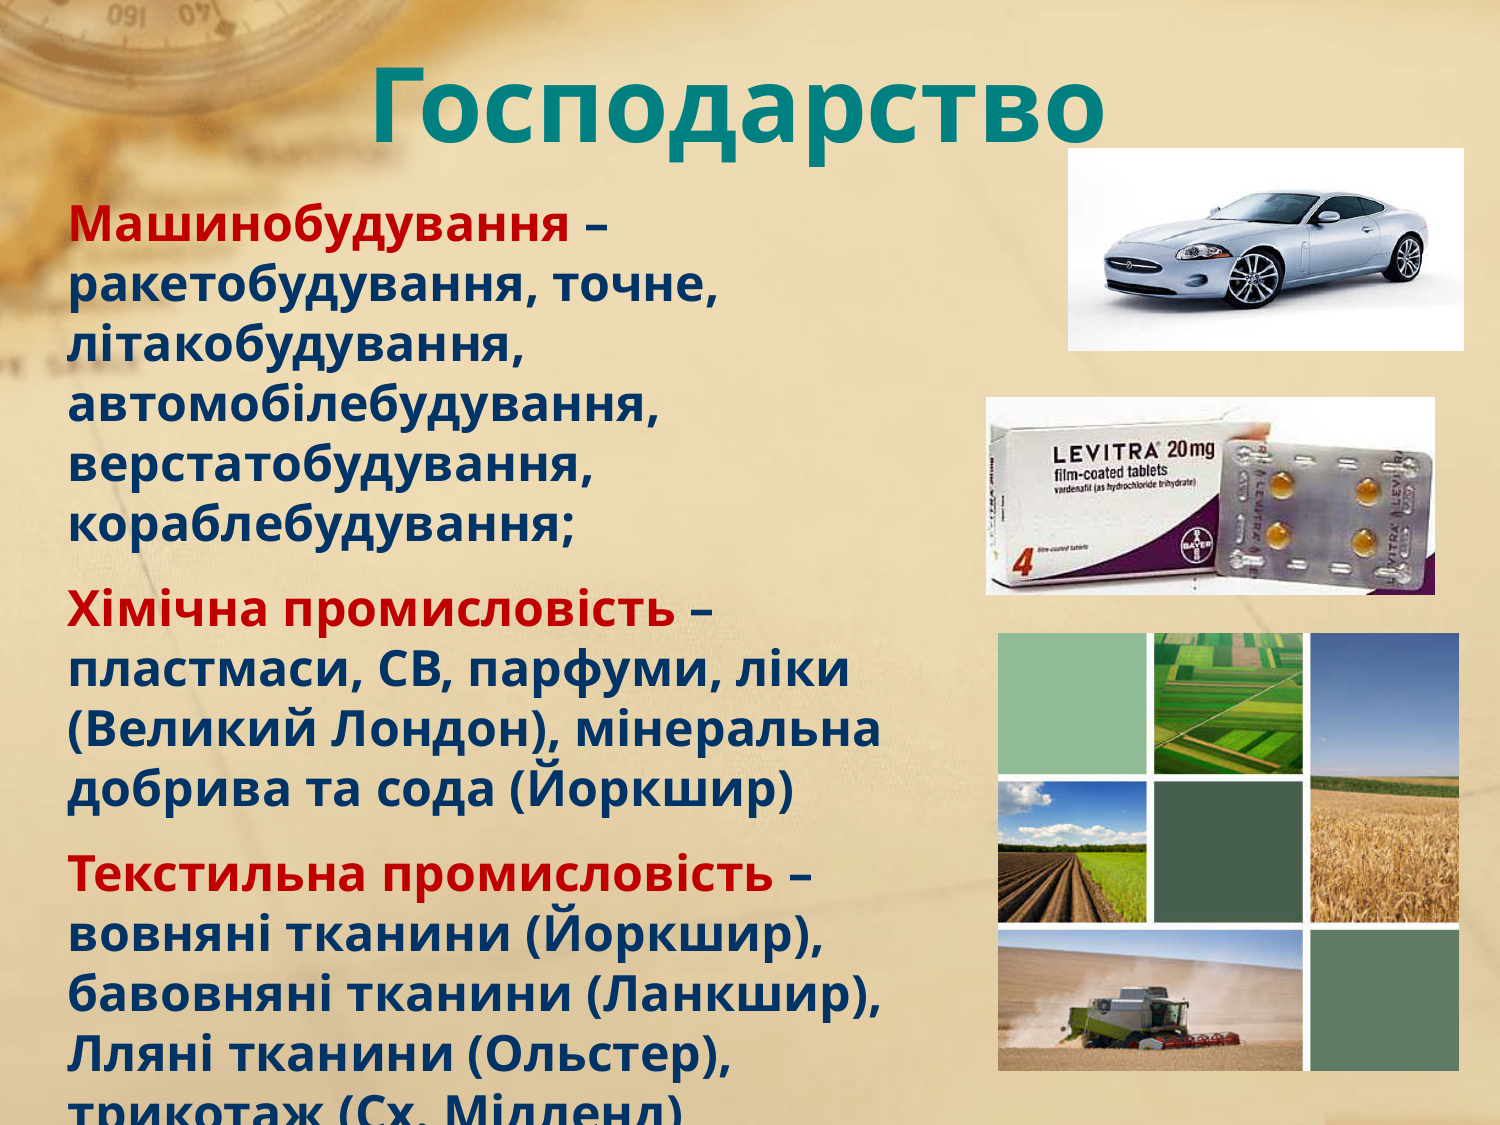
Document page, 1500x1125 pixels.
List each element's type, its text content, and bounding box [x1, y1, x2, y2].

text_box Господарство [159, 30, 1317, 171]
text_box Машинобудування – ракетобудування, точне, літакобудування, автомобілебудування, верстатобудування, кораблебудування; Хімічна промисловість – пластмаси, СВ, парфуми, ліки (Великий Лондон), мінеральна добрива та сода (Йоркшир) Текстильна промисловість – вовняні тканини (Йоркшир), бавовняні тканини (Ланкшир), Лляні тканини (Ольстер), трикотаж (Сх. Мідленд) Сільське господарство – молочне скотарство, свинарство, птахівництво (Сх., Пд-Сх. Англії), вівчарство, м'ясне скотарство (Шотландія, Уельс). [53, 184, 987, 1125]
picture [0, 0, 1500, 1125]
